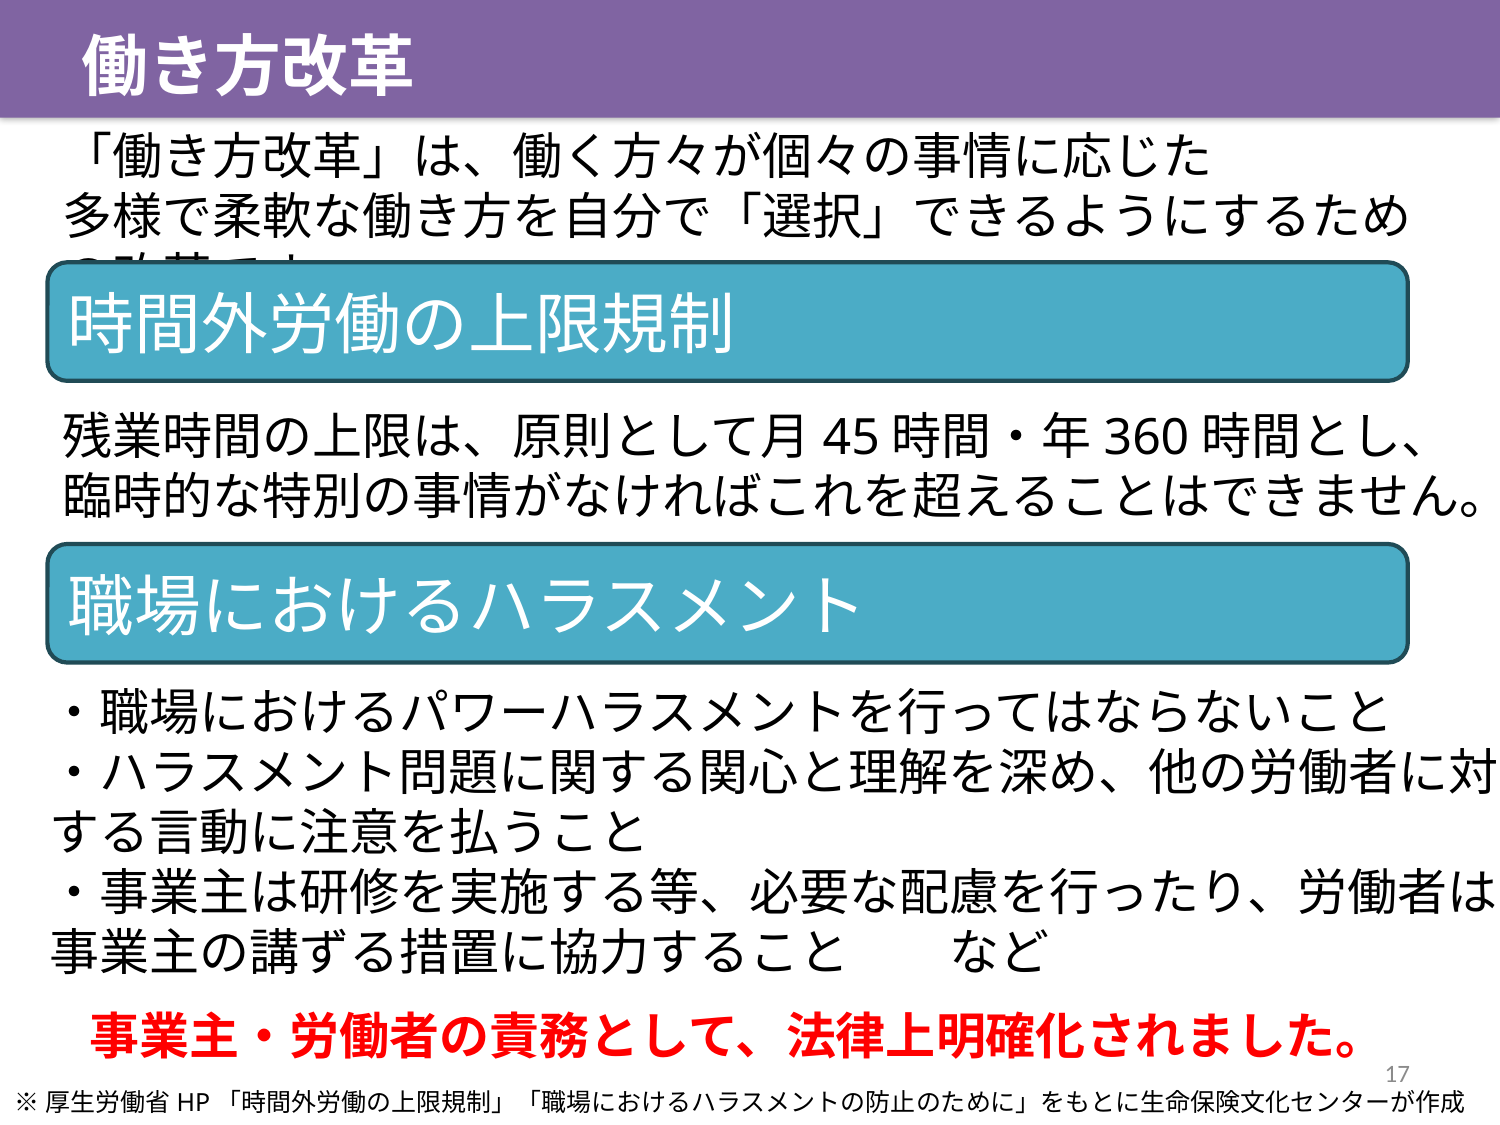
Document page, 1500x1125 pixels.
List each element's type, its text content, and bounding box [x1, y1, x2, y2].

text_box 「働き方改革」は、働く方々が個々の事情に応じた 多様で柔軟な働き方を自分で「選択」できるようにするための改革です。 [47, 127, 1453, 373]
slide_number 17 [1074, 1072, 1425, 1079]
text_box 働き方改革 [0, 0, 1500, 118]
text_box 残業時間の上限は、原則として月45時間・年360時間とし、 臨時的な特別の事情がなければこれを超えることはできません。 [47, 397, 1500, 532]
text_box 時間外労働の上限規制 [45, 260, 1410, 383]
text_box 職場におけるハラスメント [45, 541, 1410, 665]
text_box ※厚生労働省HP「時間外労働の上限規制」「職場におけるハラスメントの防止のために」をもとに生命保険文化センターが作成 [0, 1079, 1500, 1125]
text_box 事業主・労働者の責務として、法律上明確化されました。 [75, 996, 1500, 1072]
text_box ・職場におけるパワーハラスメントを行ってはならないこと ・ハラスメント問題に関する関心と理解を深め、他の労働者に対する言動に注意を払うこと ・事業主は研修を実施する等、必要な配慮を行ったり、労働者は事業主の講ずる措置に協力すること など [34, 672, 1500, 988]
